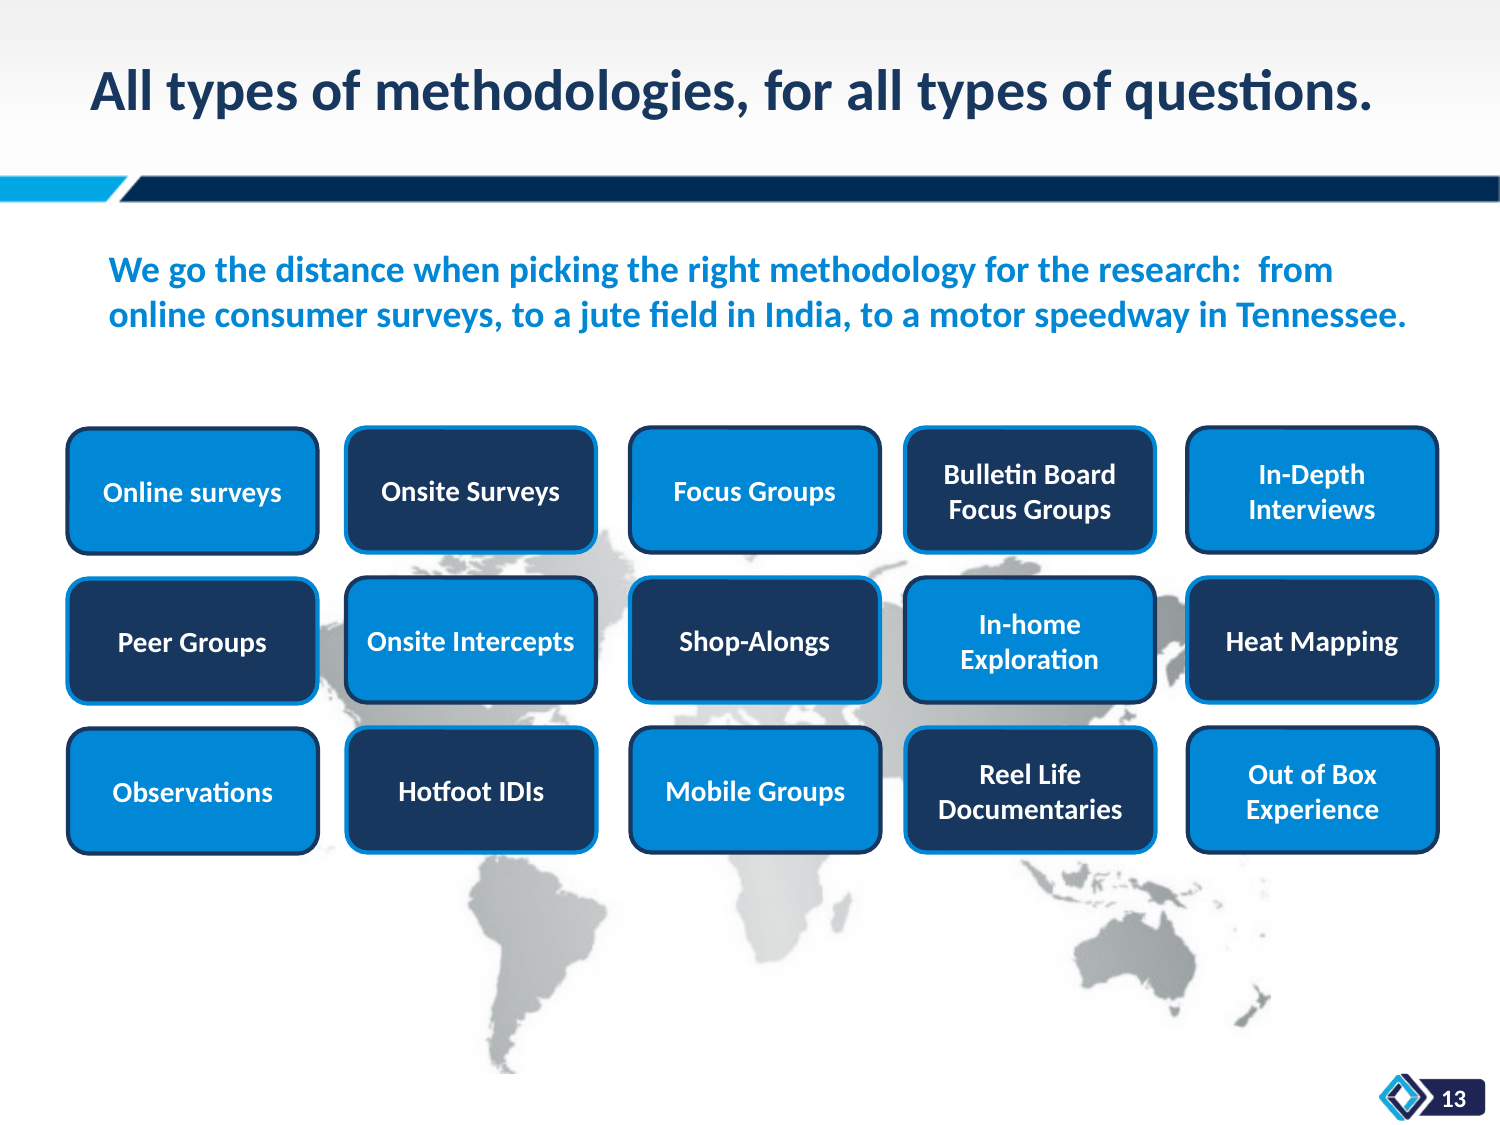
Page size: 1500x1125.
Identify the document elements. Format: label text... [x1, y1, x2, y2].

picture [223, 526, 1271, 1074]
title All types of methodologies, for all types of questions. [75, 0, 1425, 175]
slide_number 13 [1425, 1052, 1483, 1113]
text_box Peer Groups [65, 576, 218, 706]
text_box Observations [65, 726, 218, 856]
text_box Heat Mapping [1274, 575, 1440, 705]
text_box In-Depth Interviews [1185, 425, 1440, 555]
text_box Out of Box Experience [1274, 725, 1440, 855]
text_box We go the distance when picking the right methodology for the research: from online consumer surveys, to a jute field in India, to a motor speedway in Tennessee. [74, 237, 1438, 343]
text_box Focus Groups [627, 425, 883, 524]
picture [0, 0, 1500, 218]
text_box Bulletin Board Focus Groups [902, 425, 1158, 524]
picture [1377, 1072, 1488, 1123]
text_box Online surveys [65, 426, 320, 556]
text_box Onsite Surveys [343, 425, 599, 524]
